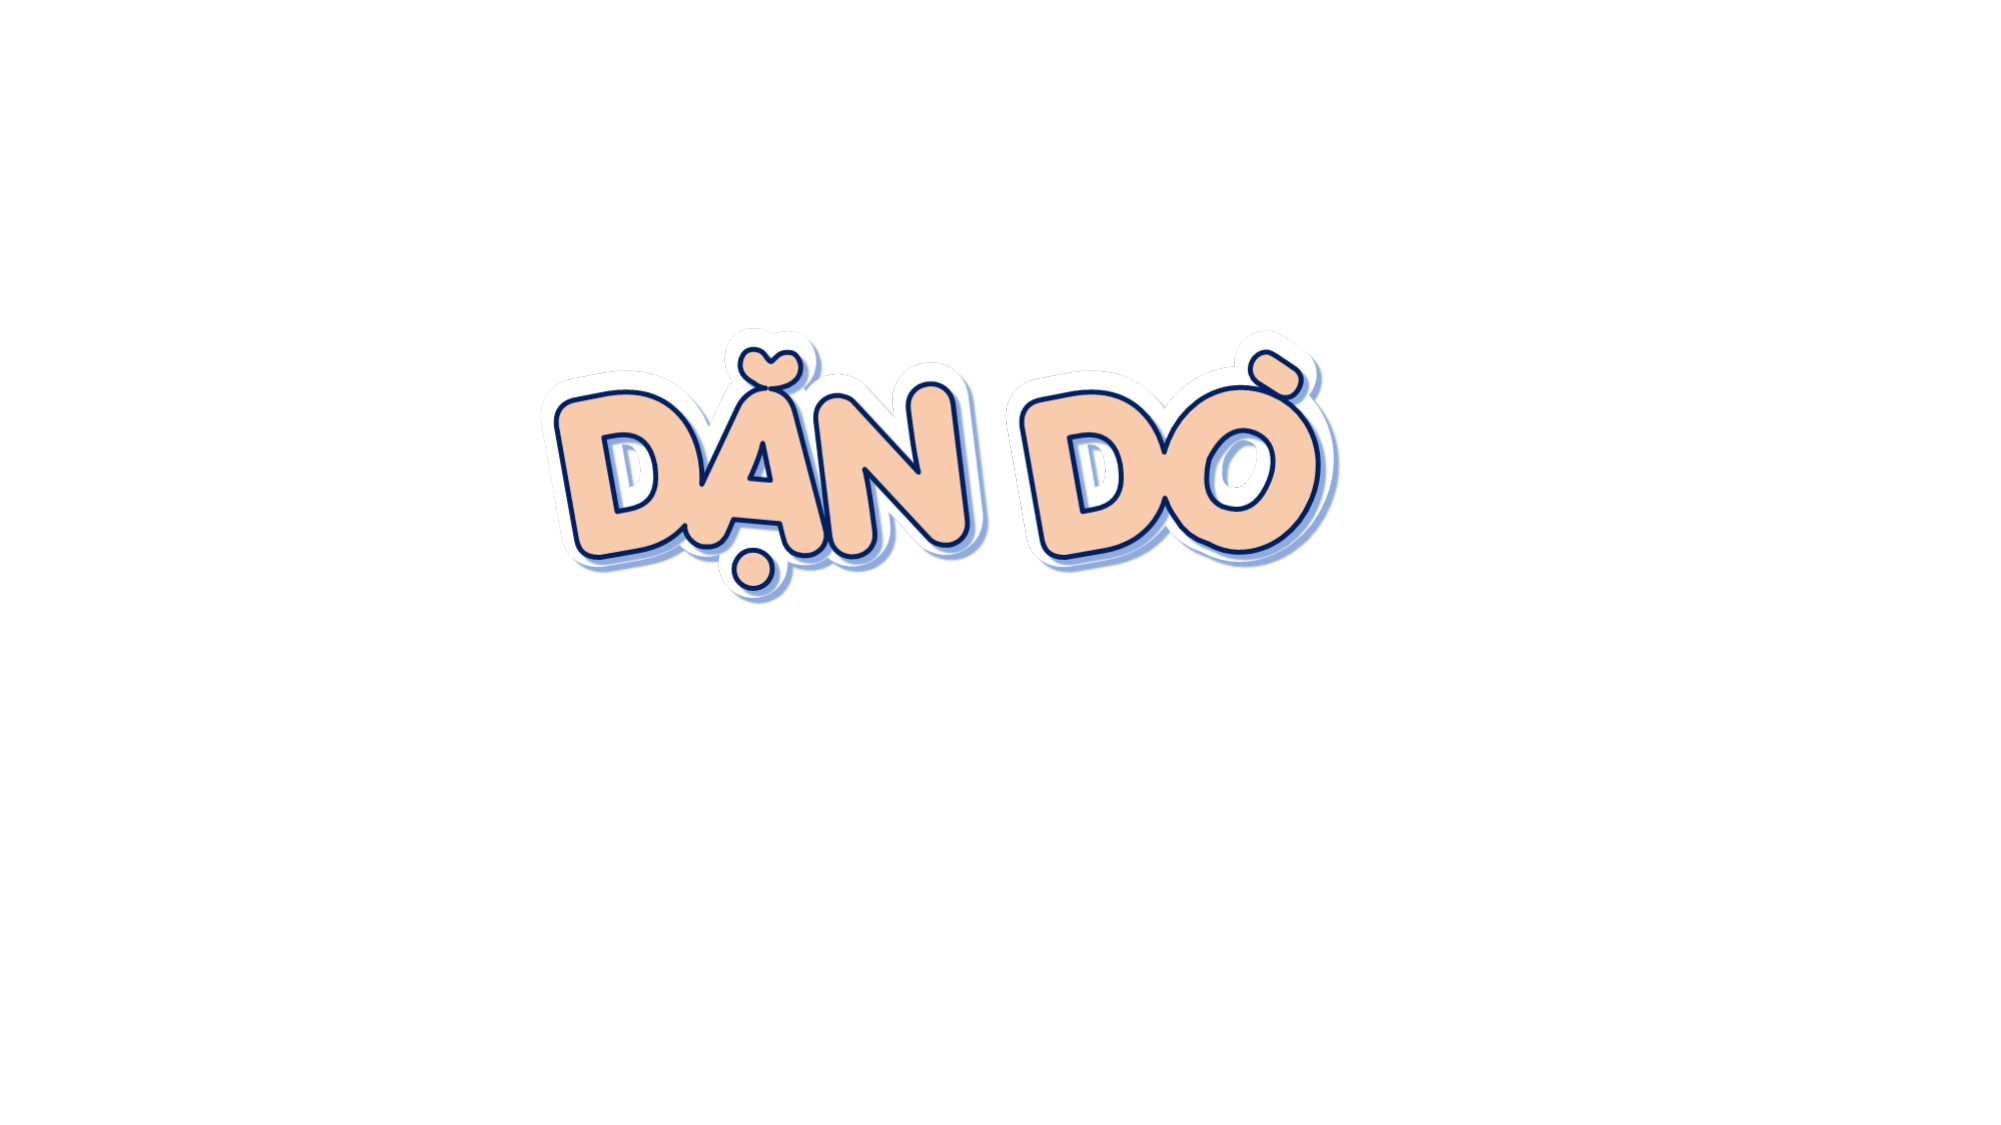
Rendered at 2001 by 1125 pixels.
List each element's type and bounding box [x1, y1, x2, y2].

picture [425, 287, 1457, 606]
